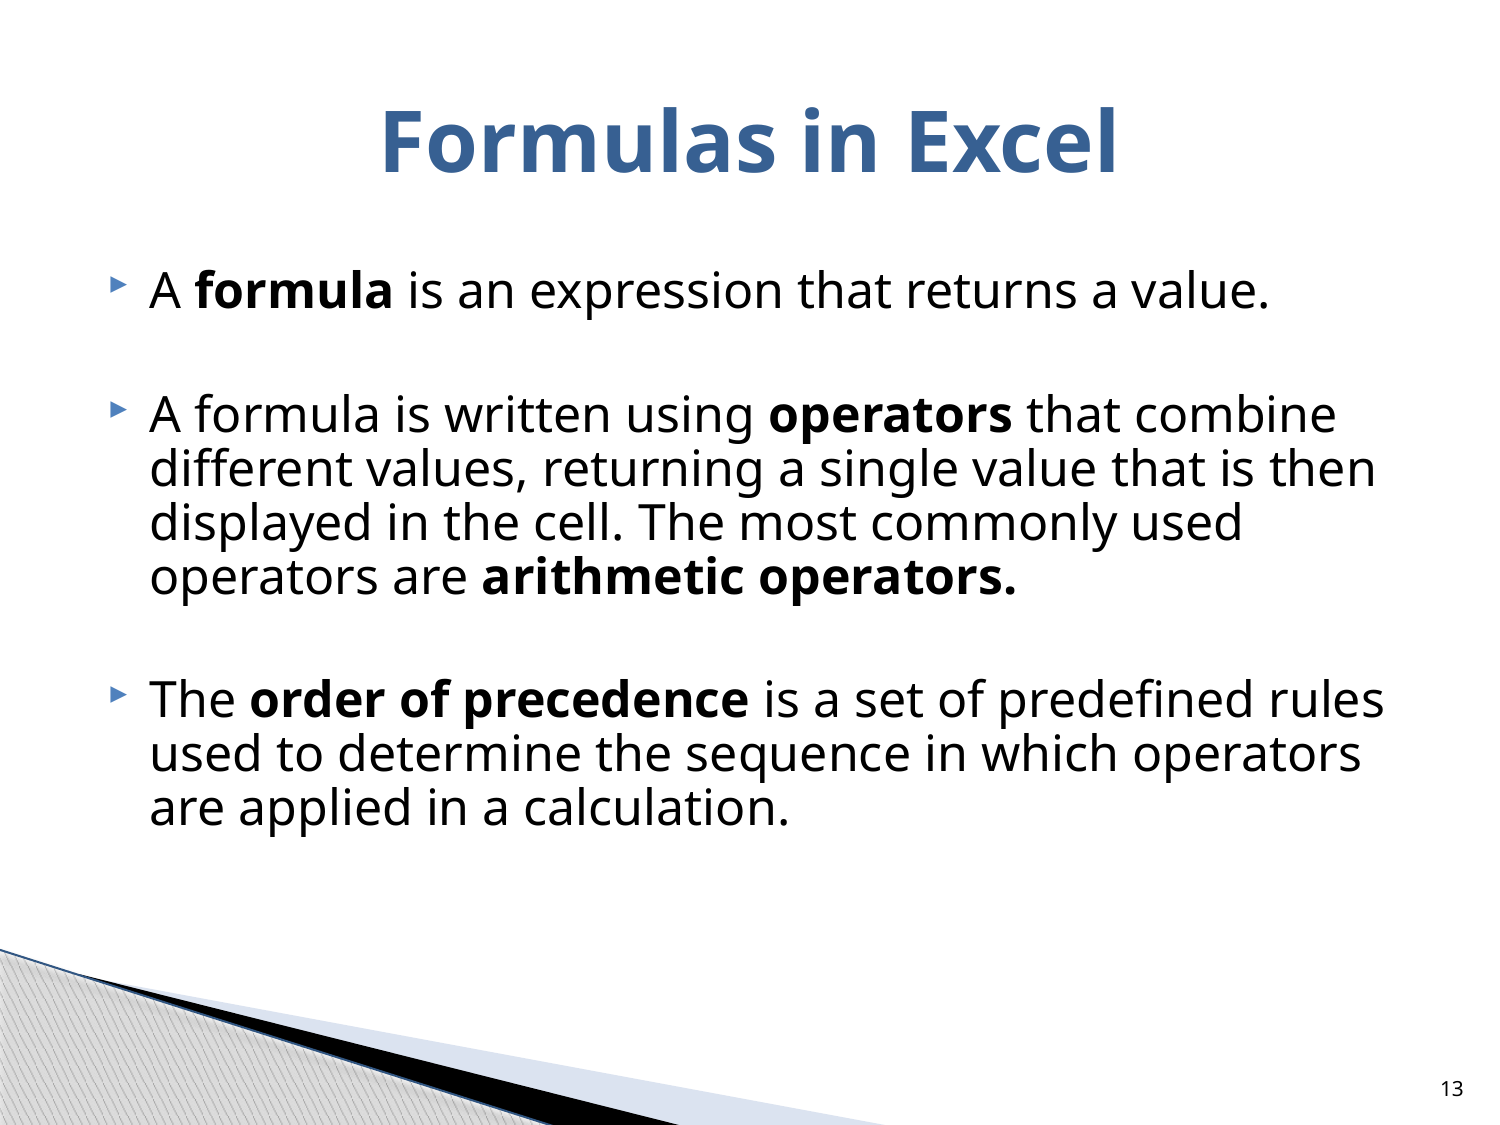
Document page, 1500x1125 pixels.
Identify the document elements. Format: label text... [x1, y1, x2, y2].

list A formula is an expression that returns a value. A formula is written using operators that combine different values, returning a single value that is then displayed in the cell. The most commonly used operators are arithmetic operators. The order of precedence is a set of predefined rules used to determine the sequence in which operators are applied in a calculation. [75, 257, 1425, 1000]
slide_number 13 [1418, 1051, 1479, 1112]
title Formulas in Excel [75, 45, 1425, 233]
